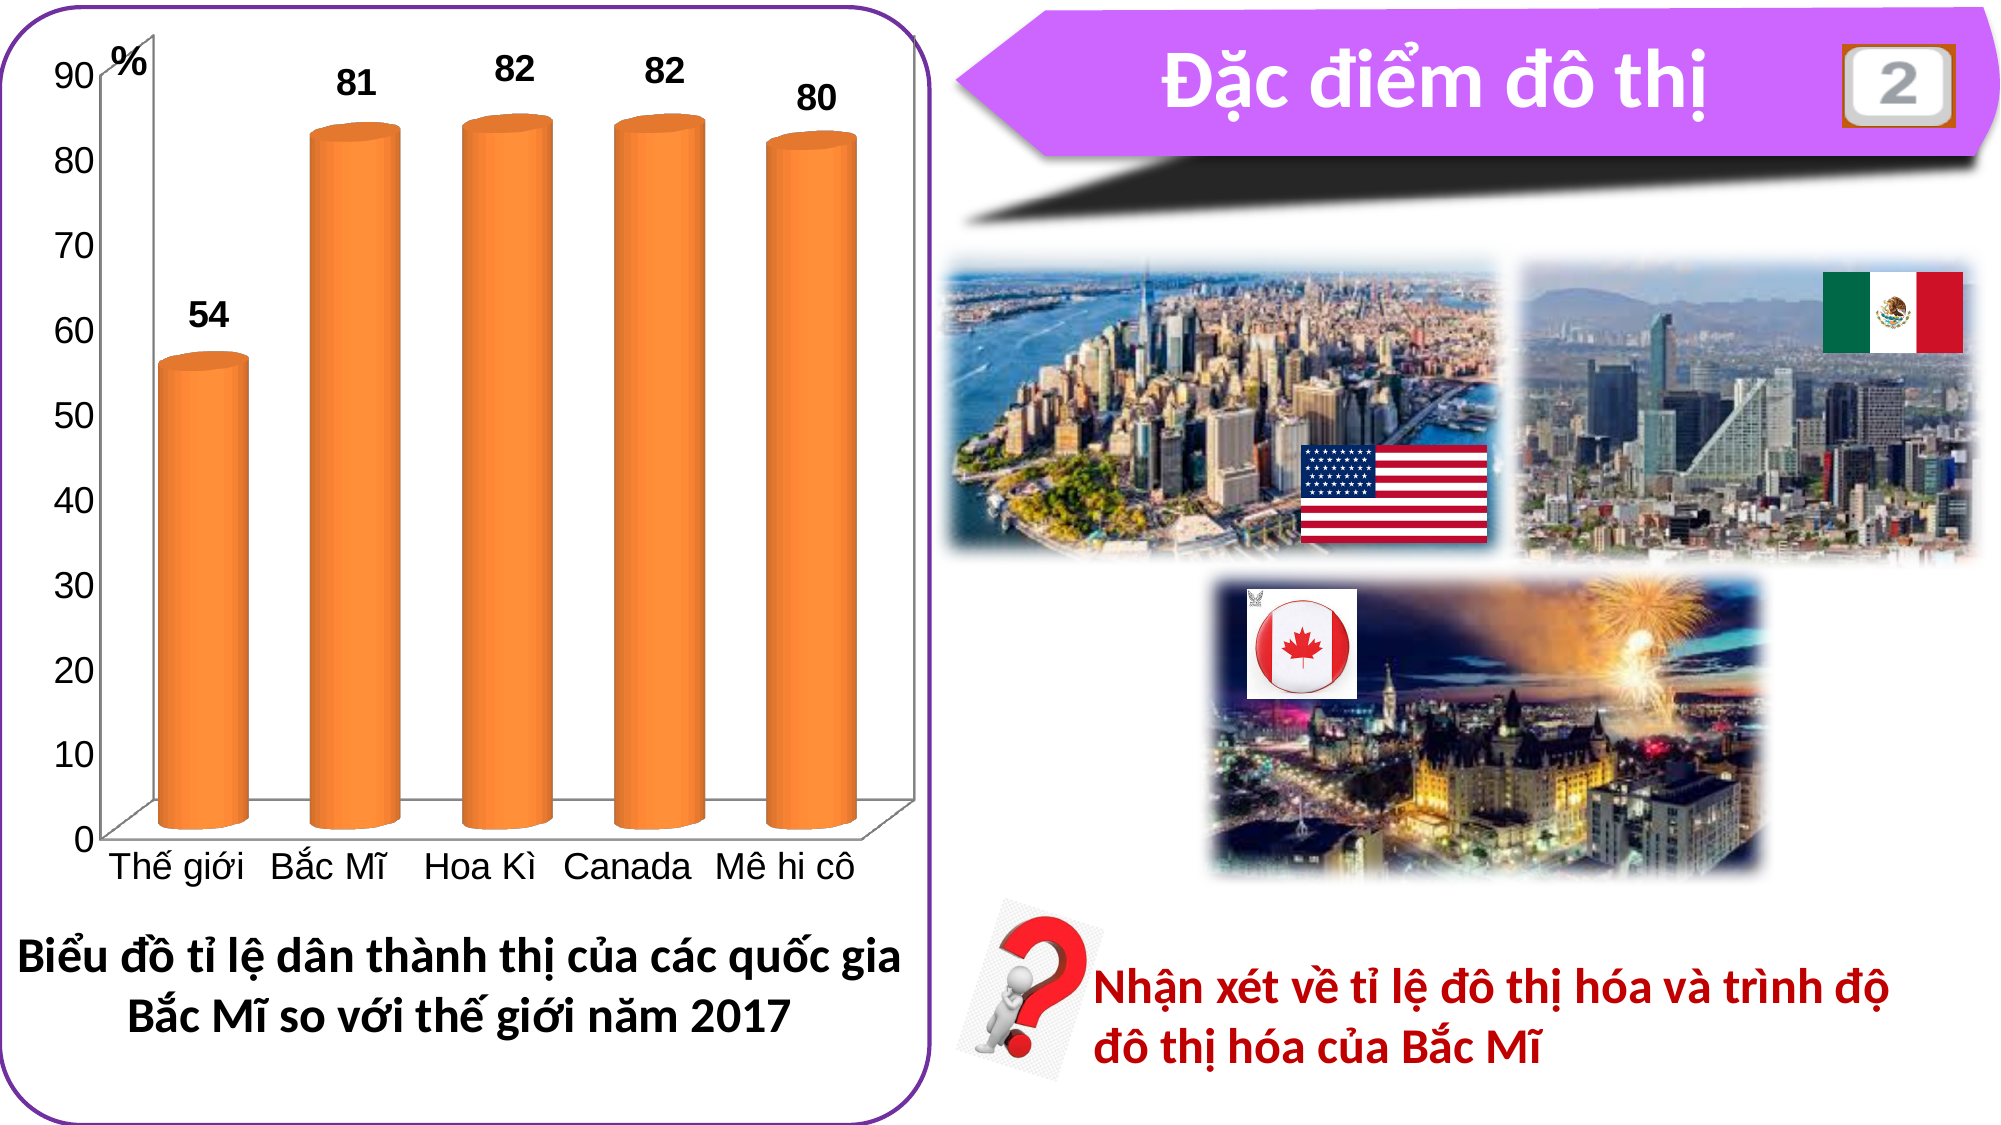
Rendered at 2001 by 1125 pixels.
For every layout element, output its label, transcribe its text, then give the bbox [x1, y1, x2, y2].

text_box [43, 5, 855, 14]
text_box [0, 23, 932, 1125]
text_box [854, 6, 2000, 241]
picture [932, 240, 1988, 887]
text_box Nhận xét về tỉ lệ đô thị hóa và trình độ đô thị hóa của Bắc Mĩ [1078, 945, 2000, 1081]
chart [34, 16, 935, 906]
text_box Biểu đồ tỉ lệ dân thành thị của các quốc gia Bắc Mĩ so với thế giới năm 2017 [0, 914, 930, 1050]
picture [956, 898, 1104, 1081]
